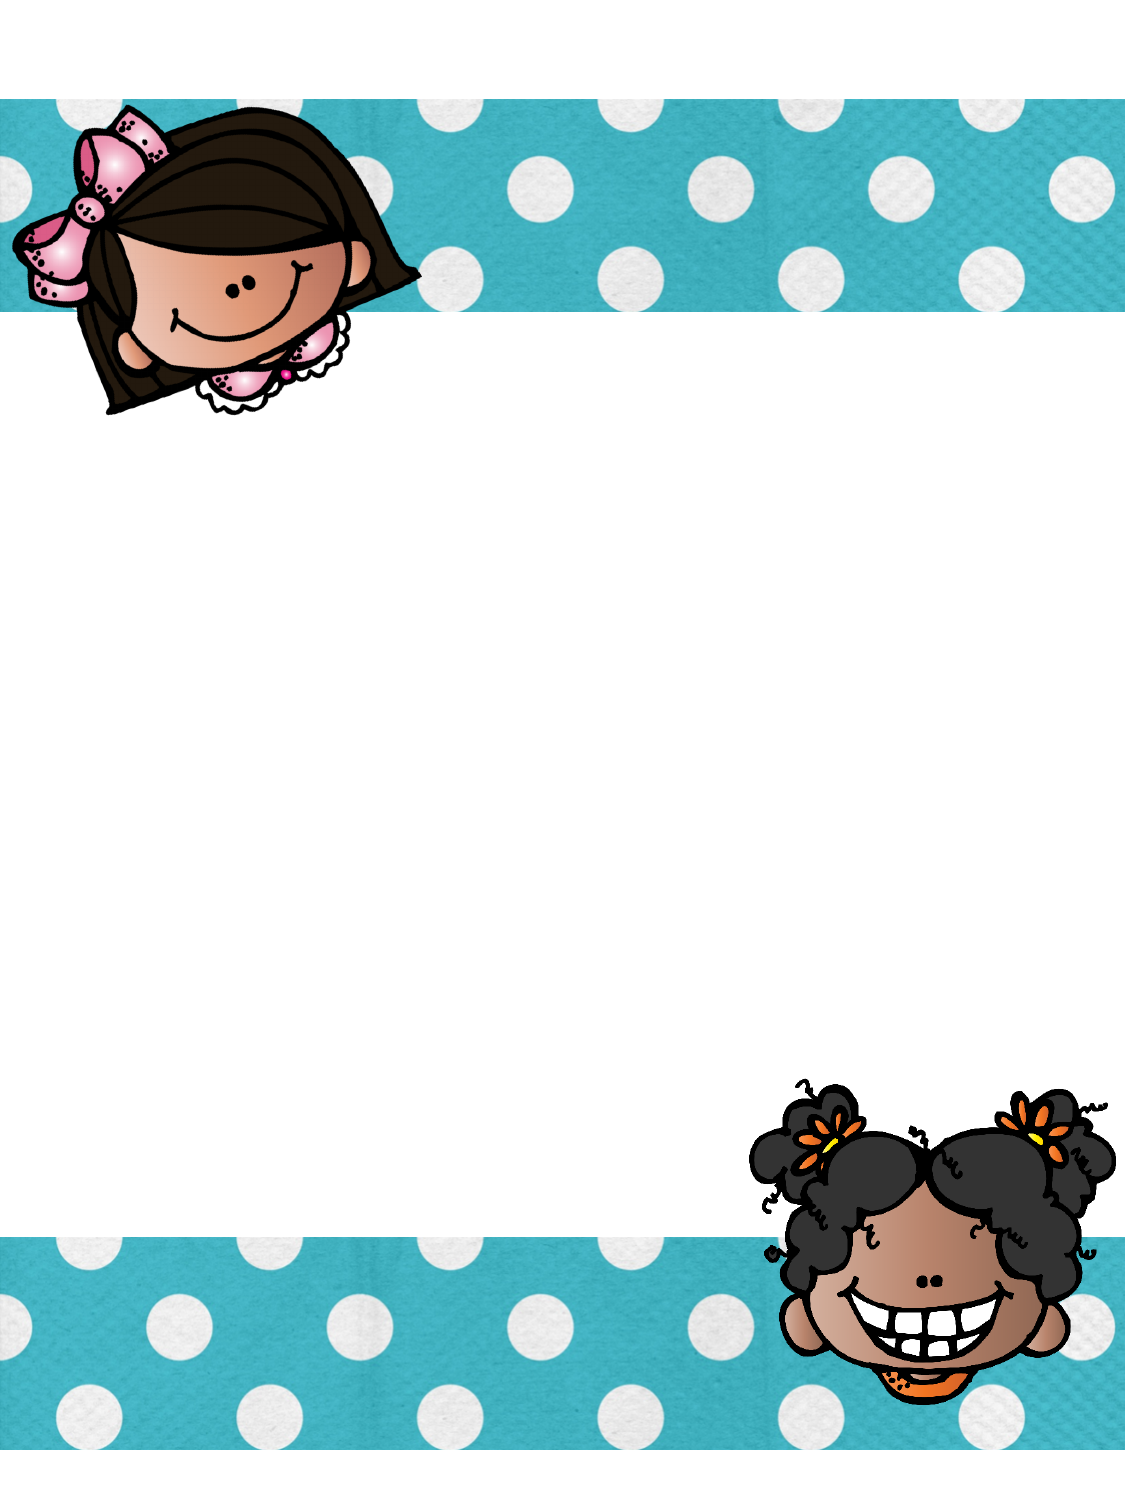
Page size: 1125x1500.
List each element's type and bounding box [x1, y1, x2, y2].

picture [0, 1072, 1125, 1450]
picture [0, 25, 1125, 477]
